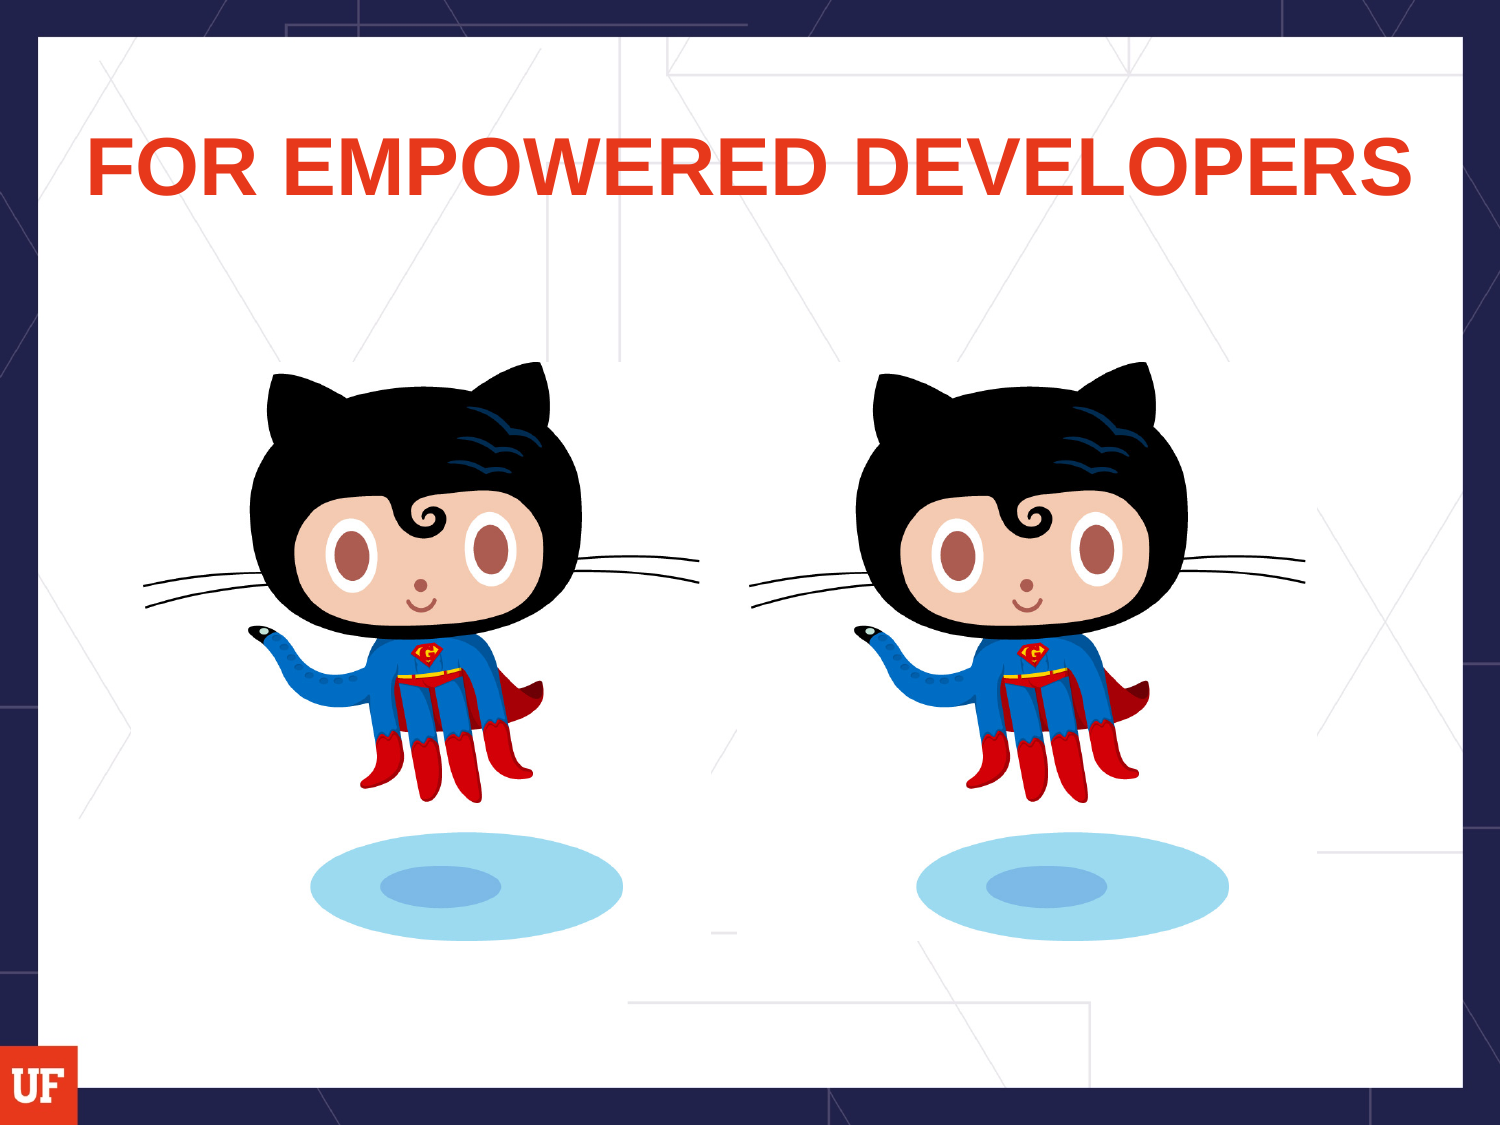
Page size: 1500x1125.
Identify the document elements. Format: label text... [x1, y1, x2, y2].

title FOR EMPOWERED DEVELOPERS [62, 62, 1438, 263]
picture [0, 0, 1500, 1125]
